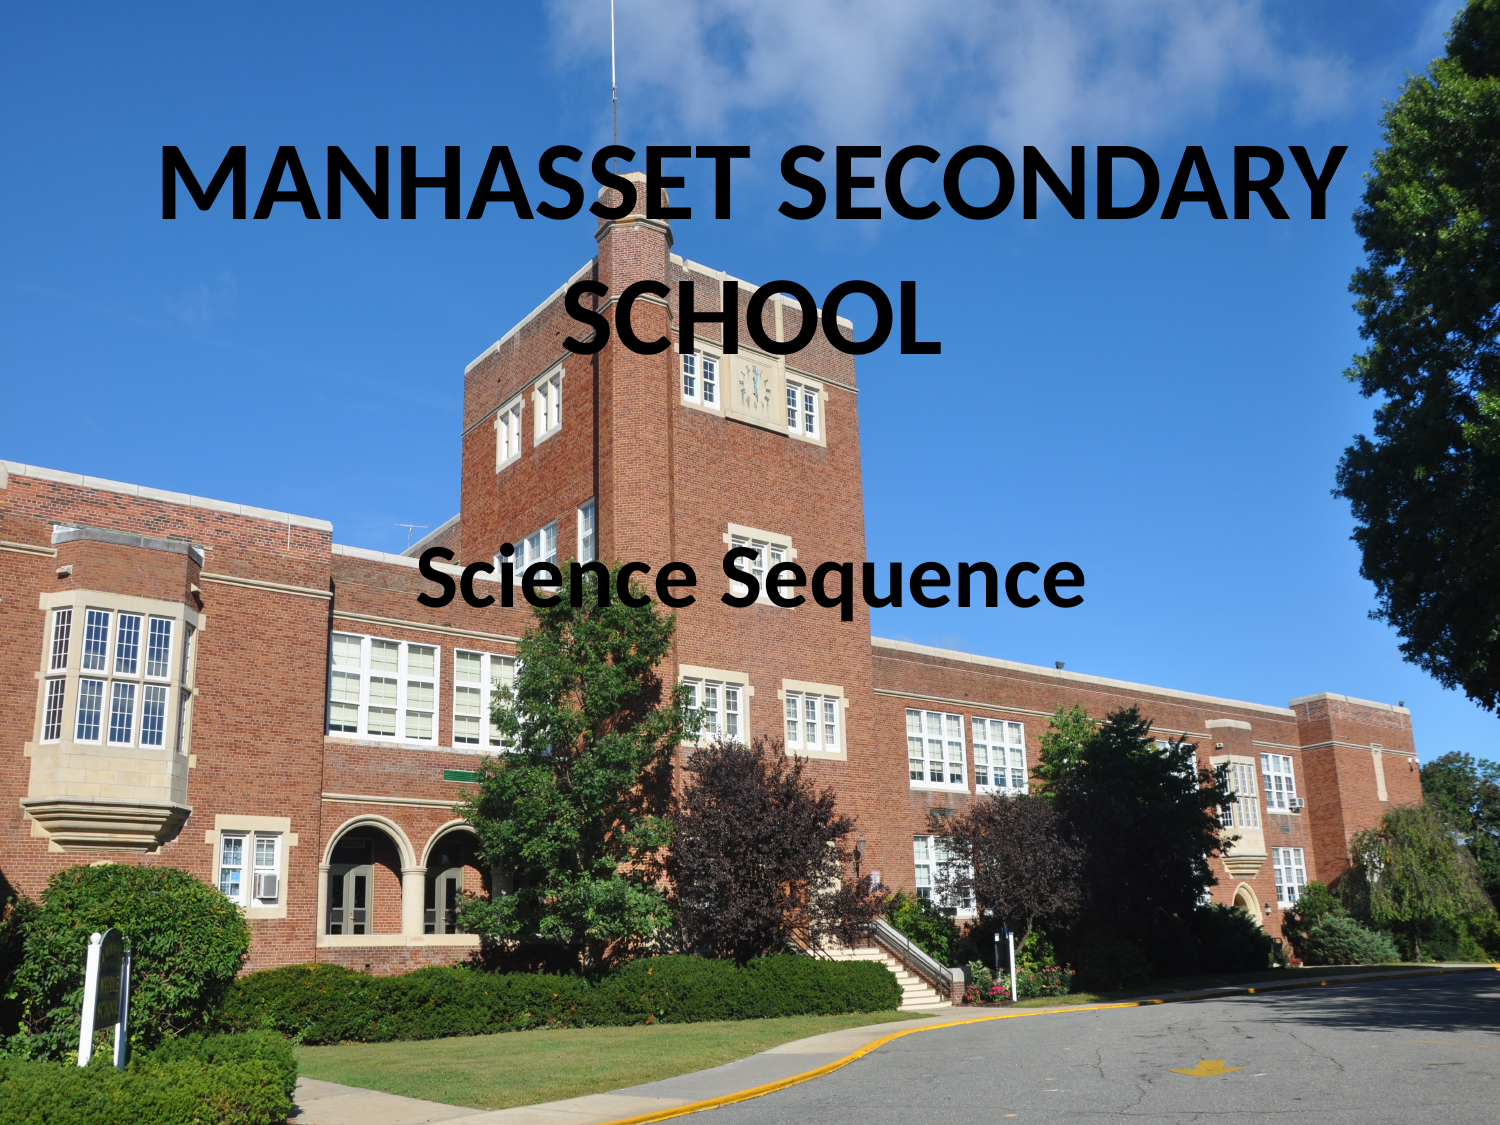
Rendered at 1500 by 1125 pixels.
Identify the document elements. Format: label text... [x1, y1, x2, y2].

picture [0, 0, 1500, 1125]
text_box MANHASSET SECONDARY SCHOOL [8, 99, 1496, 385]
title Science Sequence [114, 450, 1390, 692]
